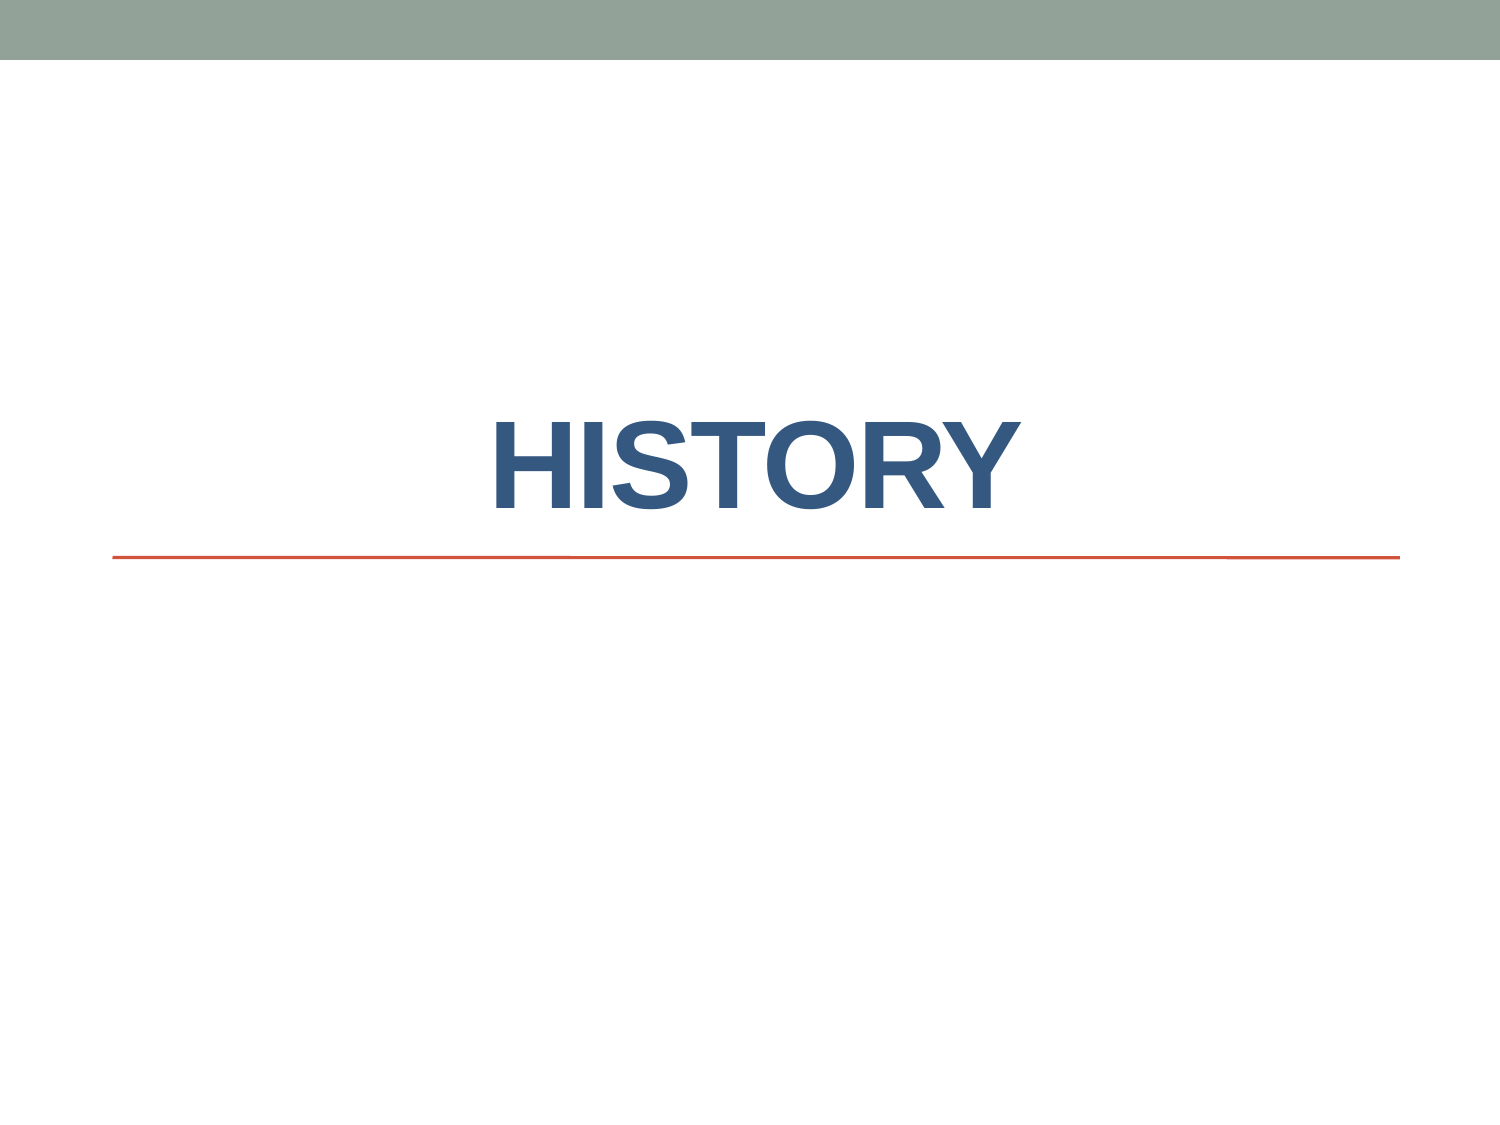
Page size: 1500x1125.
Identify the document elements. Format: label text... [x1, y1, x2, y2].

title History [112, 224, 1400, 542]
